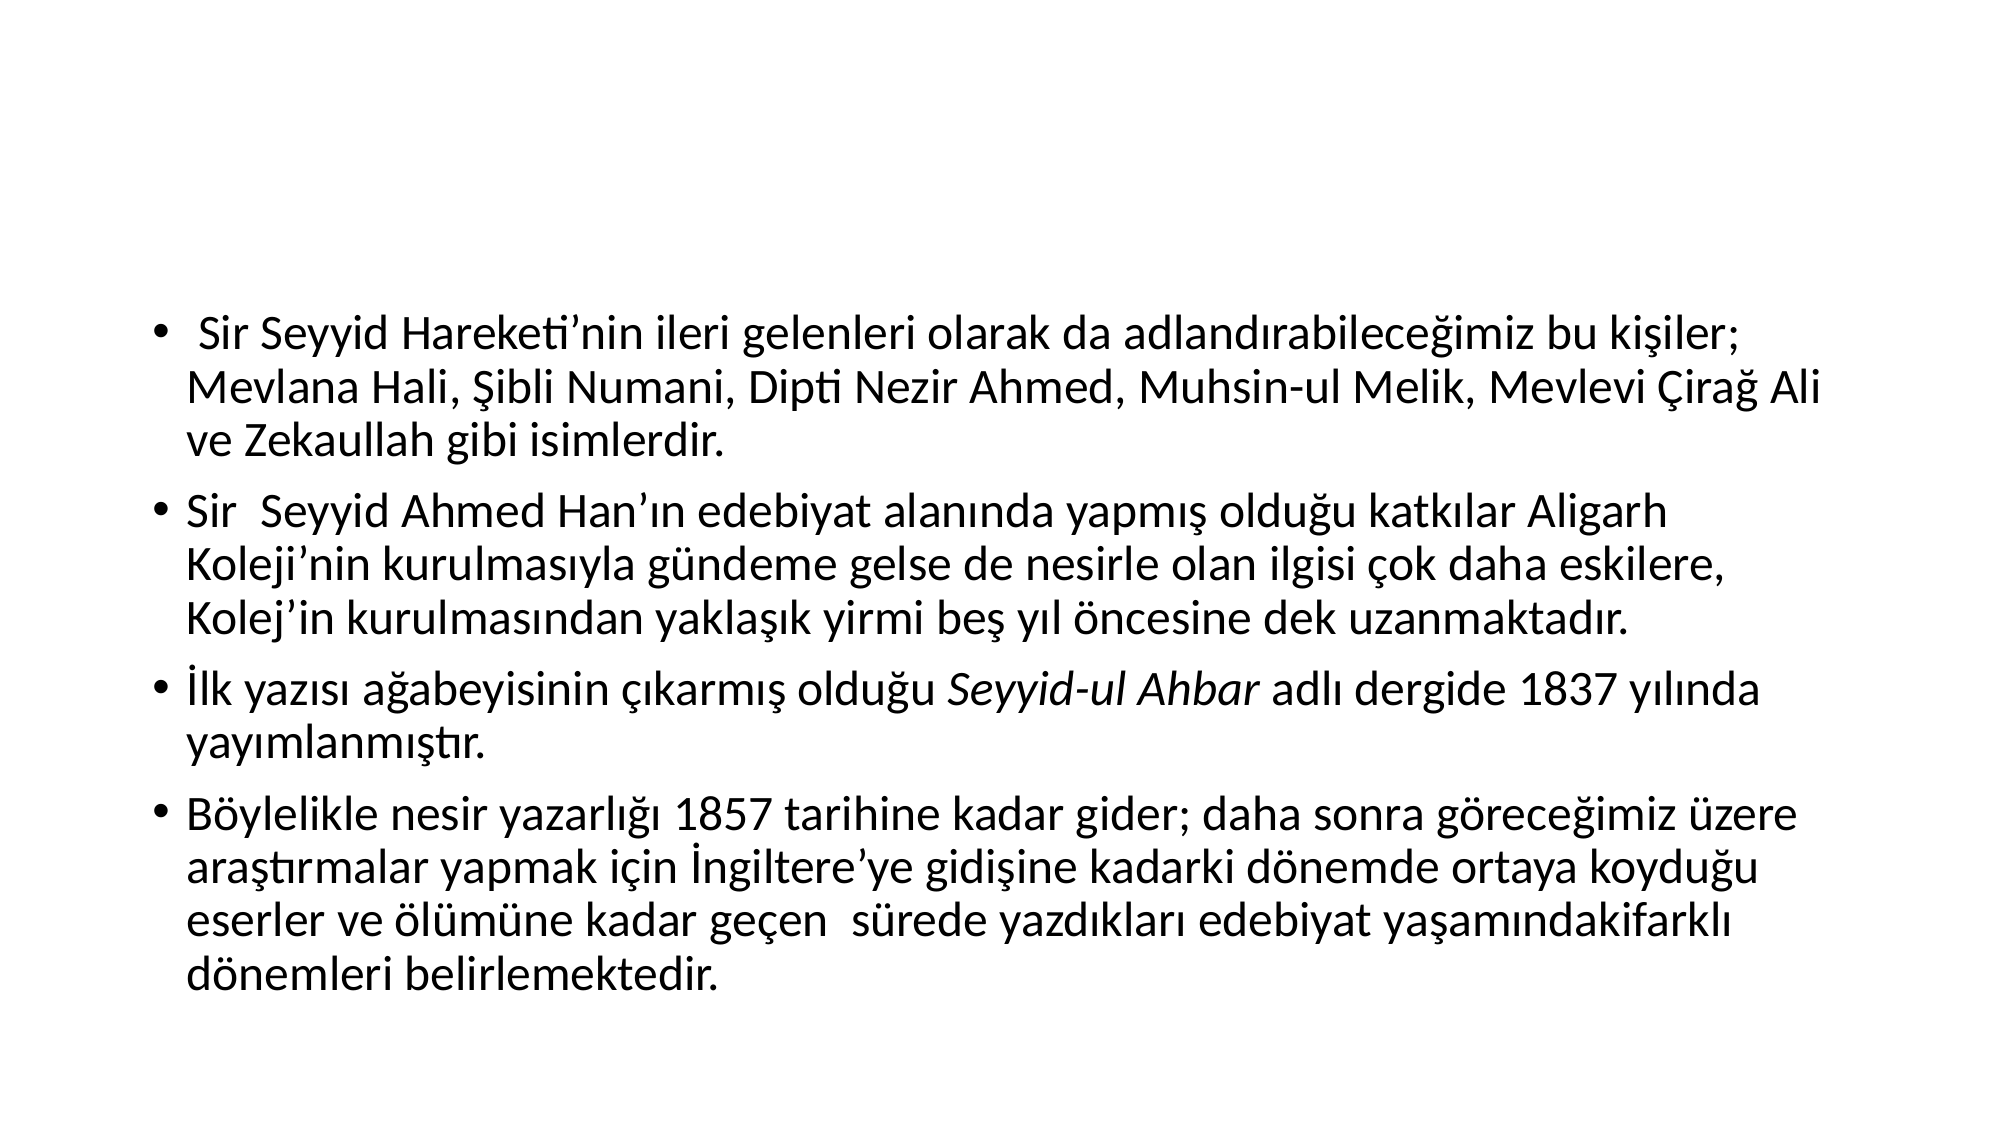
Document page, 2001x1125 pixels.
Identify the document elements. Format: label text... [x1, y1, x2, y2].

list Sir Seyyid Hareketi’nin ileri gelenleri olarak da adlandırabileceğimiz bu kişiler; Mevlana Hali, Şibli Numani, Dipti Nezir Ahmed, Muhsin-ul Melik, Mevlevi Çirağ Ali ve Zekaullah gibi isimlerdir. Sir Seyyid Ahmed Han’ın edebiyat alanında yapmış olduğu katkılar Aligarh Koleji’nin kurulmasıyla gündeme gelse de nesirle olan ilgisi çok daha eskilere, Kolej’in kurulmasından yaklaşık yirmi beş yıl öncesine dek uzanmaktadır. İlk yazısı ağabeyisinin çıkarmış olduğu Seyyid-ul Ahbar adlı dergide 1837 yılında yayımlanmıştır. Böylelikle nesir yazarlığı 1857 tarihine kadar gider; daha sonra göreceğimiz üzere araştırmalar yapmak için İngiltere’ye gidişine kadarki dönemde ortaya koyduğu eserler ve ölümüne kadar geçen sürede yazdıkları edebiyat yaşamındakifarklı dönemleri belirlemektedir. [137, 299, 1863, 1014]
